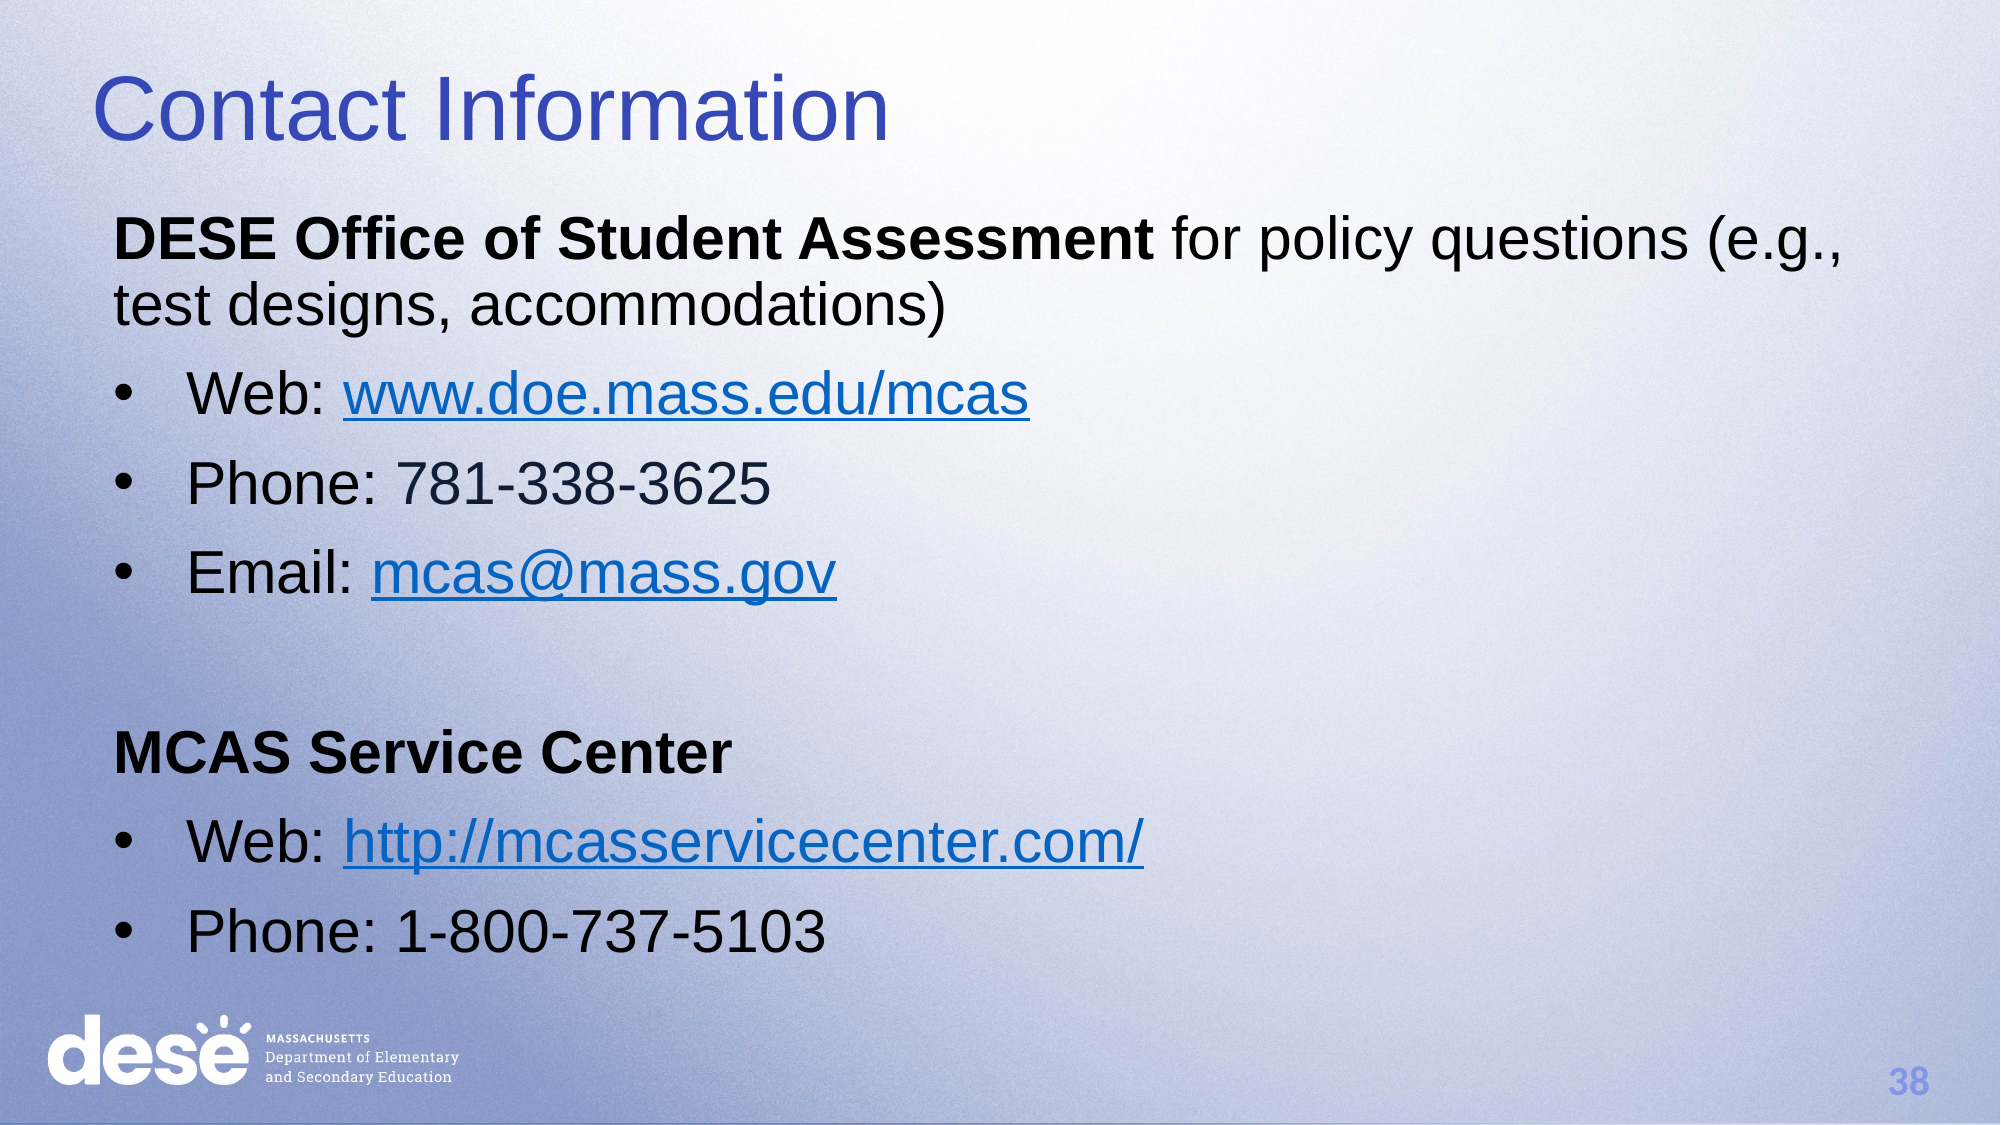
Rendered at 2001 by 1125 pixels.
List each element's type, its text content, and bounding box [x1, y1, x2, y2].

title Contact Information [76, 35, 1880, 168]
picture [0, 0, 2000, 1125]
list DESE Office of Student Assessment for policy questions (e.g., test designs, accommodations) Web: www.doe.mass.edu/mcas Phone: 781-338-3625 Email: mcas@mass.gov MCAS Service Center Web: http://mcasservicecenter.com/ Phone: 1-800-737-5103 [98, 200, 1902, 979]
